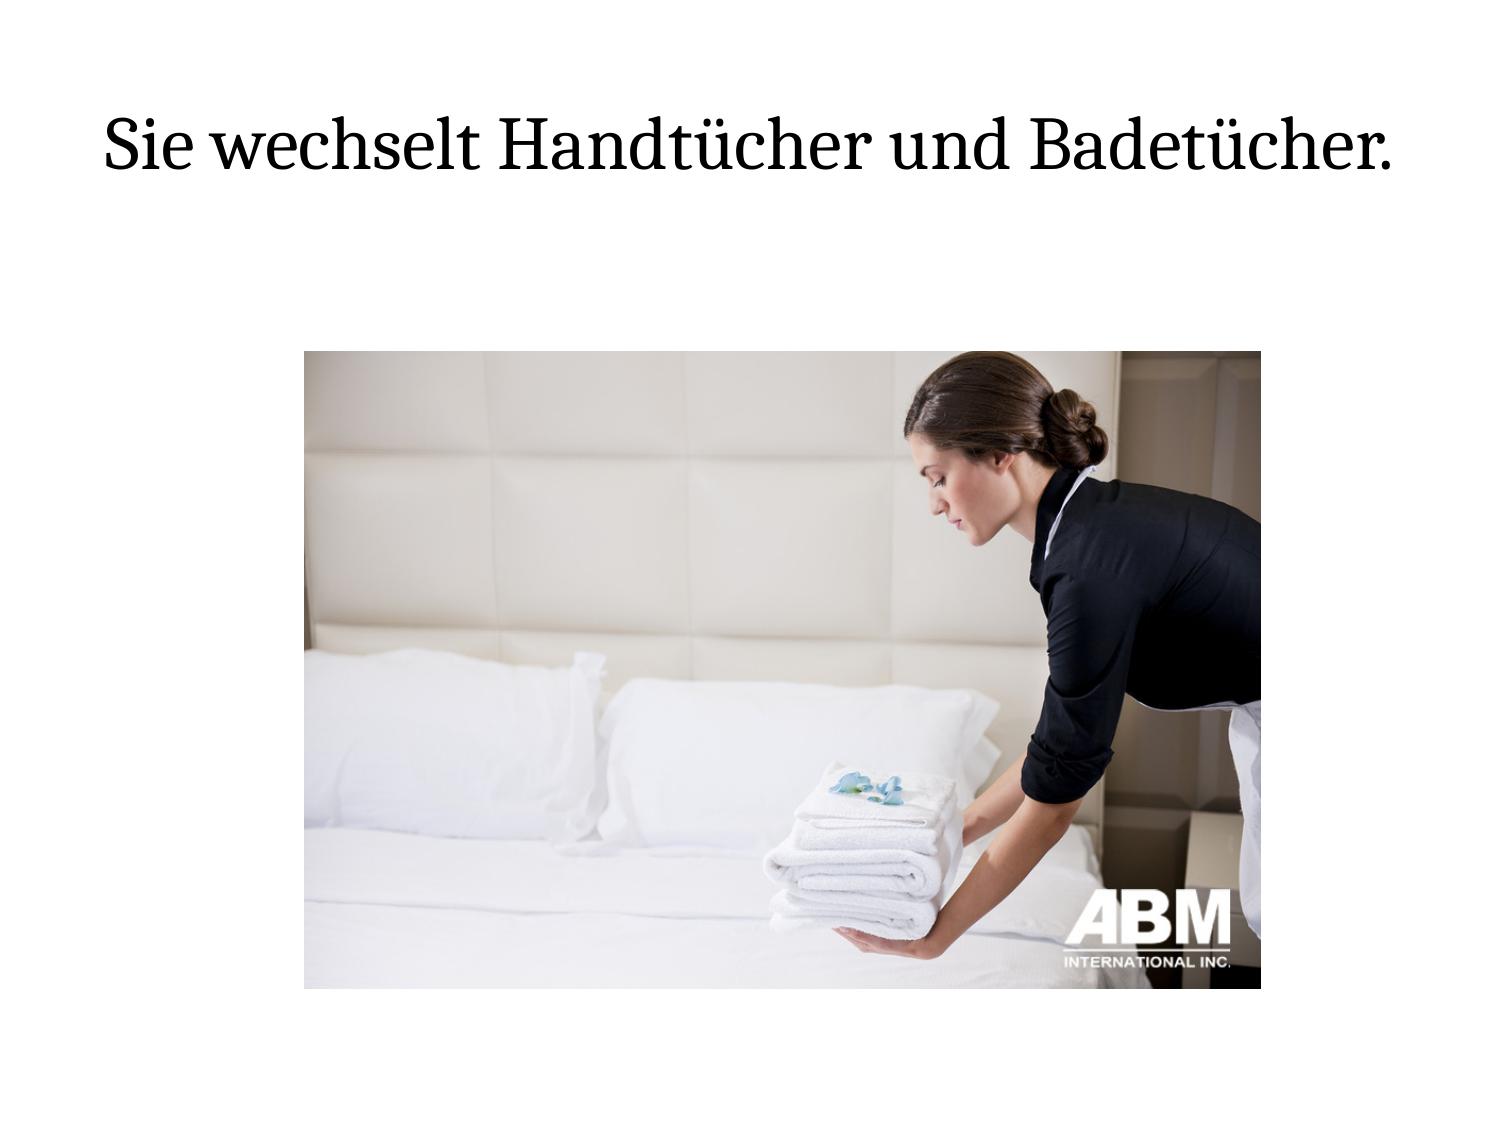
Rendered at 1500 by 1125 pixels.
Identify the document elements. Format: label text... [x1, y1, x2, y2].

title Sie wechselt Handtücher und Badetücher. [75, 45, 1425, 233]
picture [304, 351, 1262, 990]
